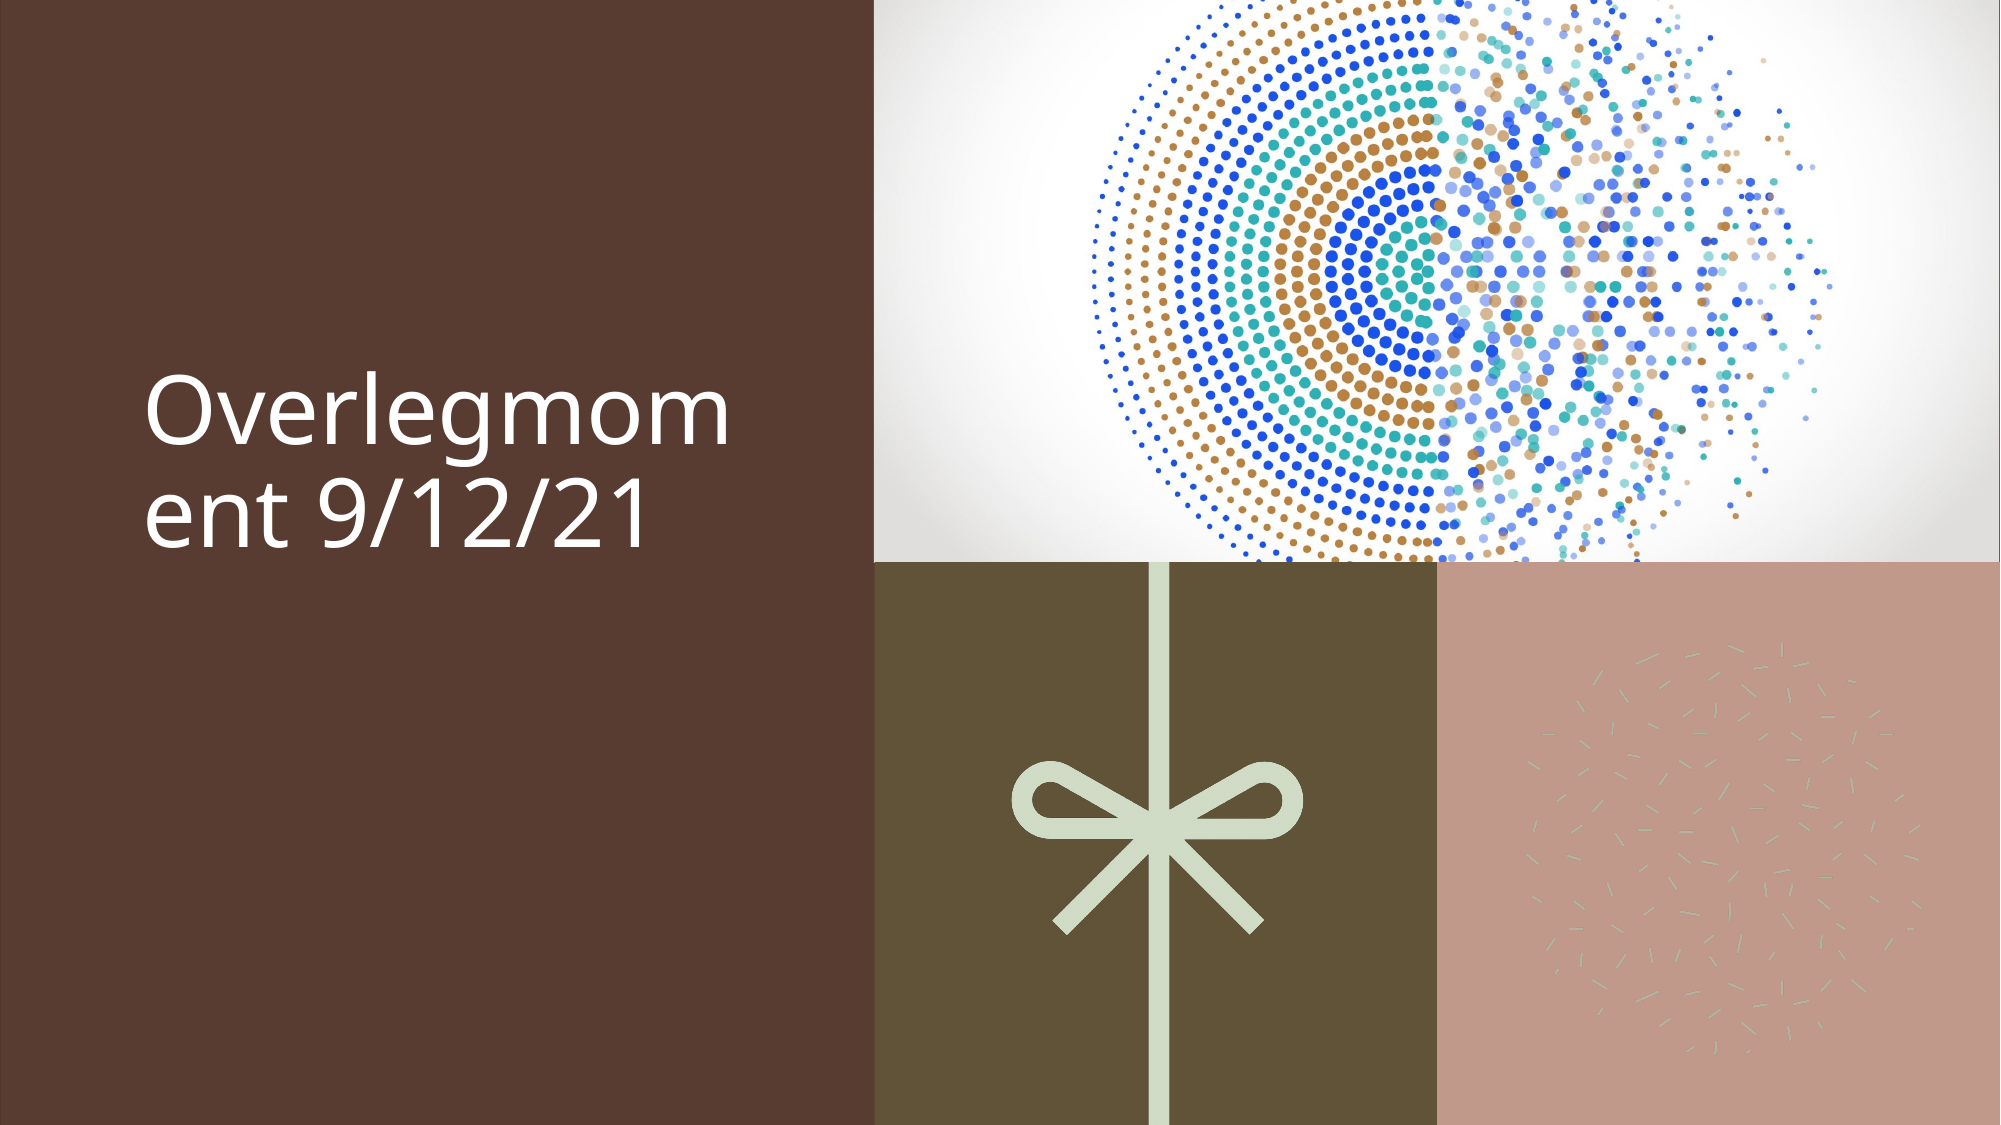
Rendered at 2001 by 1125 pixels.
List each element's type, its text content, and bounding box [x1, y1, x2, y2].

title Overlegmoment 9/12/21 [127, 184, 803, 576]
picture [873, 0, 2000, 1125]
text_box [0, 0, 874, 1125]
